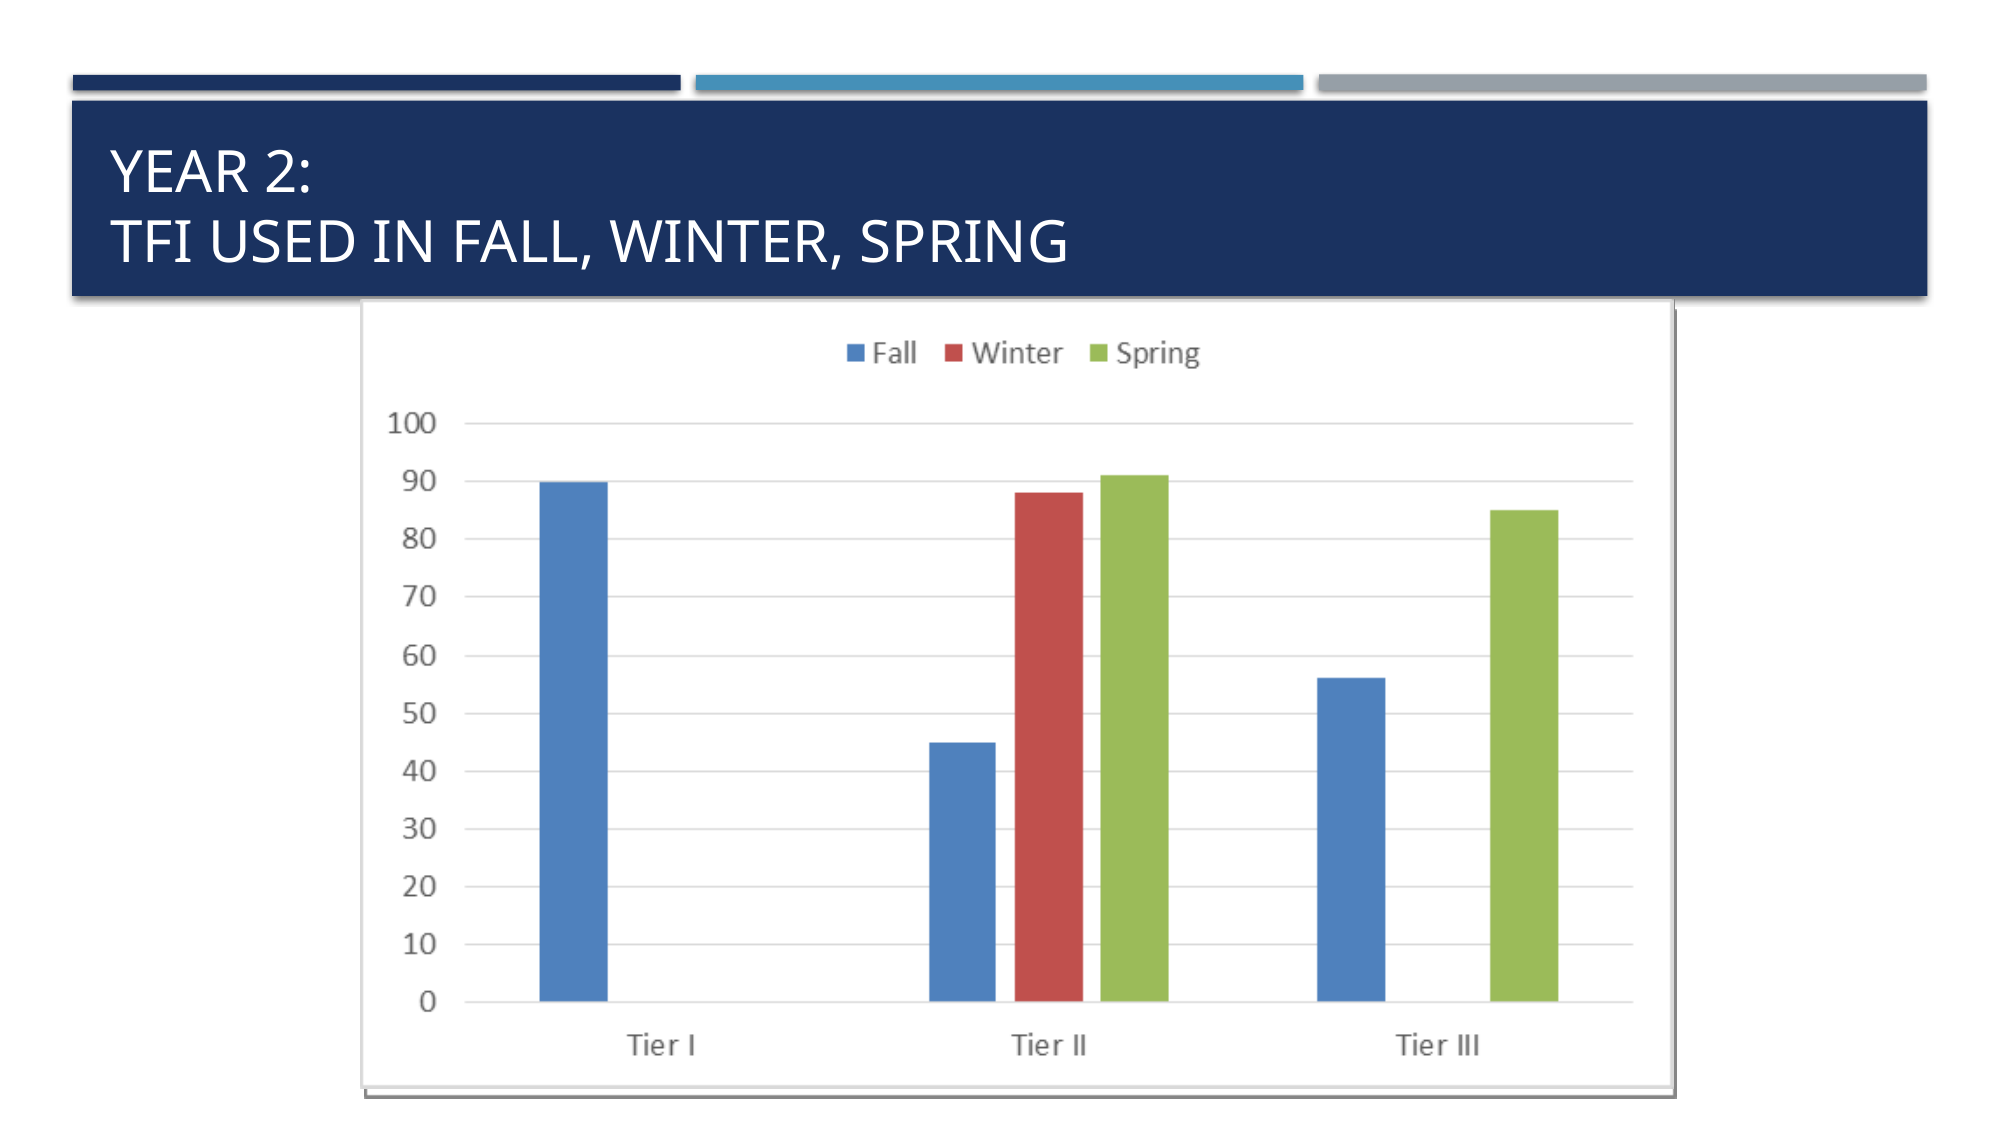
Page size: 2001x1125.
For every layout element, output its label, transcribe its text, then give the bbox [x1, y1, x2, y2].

title Year 2: TFI used in Fall, Winter, Spring [95, 115, 1905, 282]
picture [360, 299, 1678, 1100]
